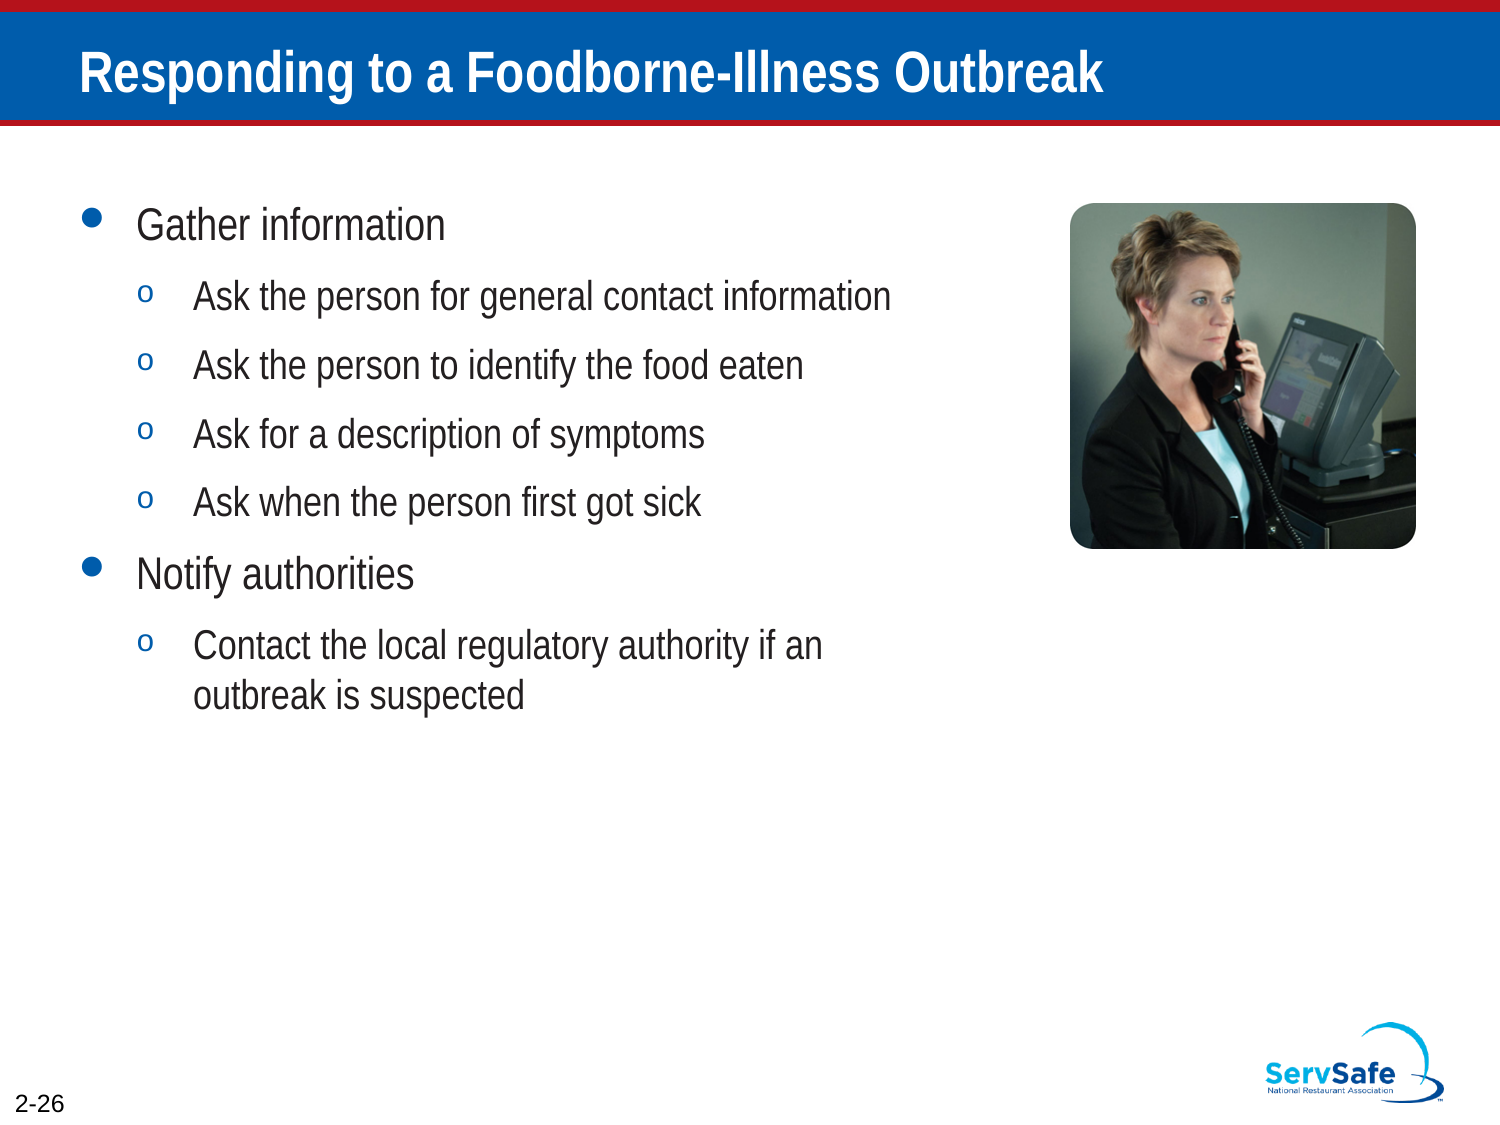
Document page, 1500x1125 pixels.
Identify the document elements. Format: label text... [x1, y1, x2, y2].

text_box 2-26 [0, 1080, 94, 1125]
title Responding to a Foodborne-Illness Outbreak [64, 26, 1416, 112]
list Gather information Ask the person for general contact information Ask the person to identify the food eaten Ask for a description of symptoms Ask when the person first got sick Notify authorities Contact the local regulatory authority if an outbreak is suspected [64, 187, 1007, 1005]
picture [1265, 1022, 1444, 1103]
picture [0, 12, 1500, 120]
picture [1069, 203, 1416, 550]
